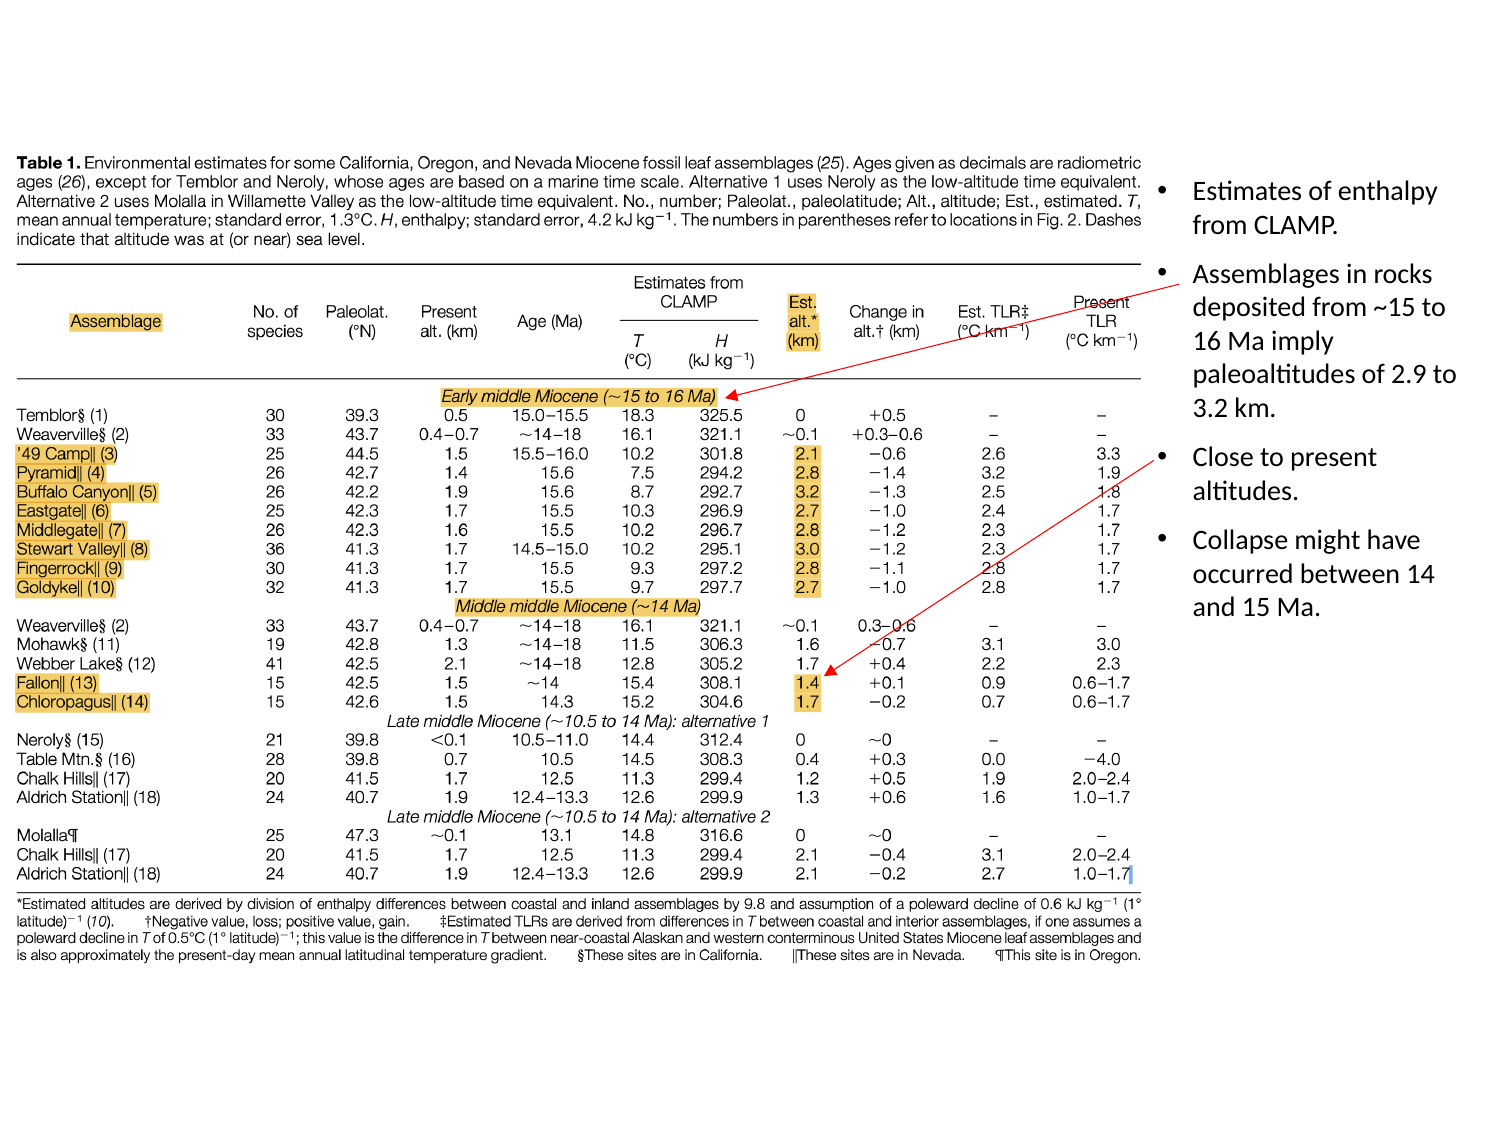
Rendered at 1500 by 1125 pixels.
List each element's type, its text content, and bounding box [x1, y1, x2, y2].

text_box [823, 460, 1154, 677]
picture [9, 146, 1154, 973]
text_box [724, 284, 1179, 399]
list Estimates of enthalpy from CLAMP. Assemblages in rocks deposited from ~15 to 16 Ma imply paleoaltitudes of 2.9 to 3.2 km. Close to present altitudes. Collapse might have occurred between 14 and 15 Ma. [1157, 172, 1477, 645]
